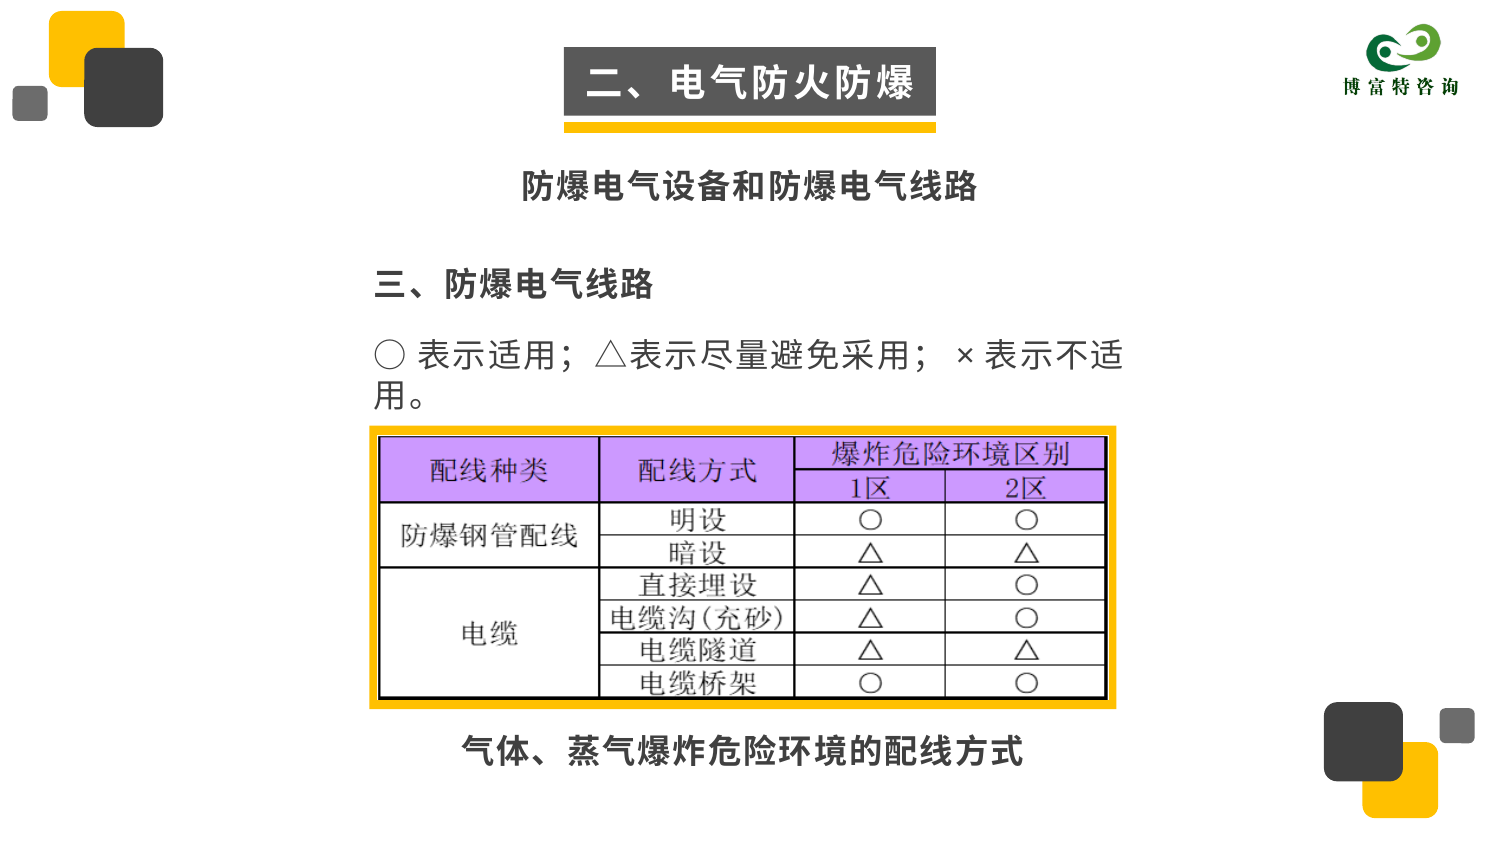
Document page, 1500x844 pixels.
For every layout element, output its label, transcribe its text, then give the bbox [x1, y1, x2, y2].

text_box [563, 46, 936, 128]
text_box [359, 255, 1141, 779]
text_box 防爆电气设备和防爆电气线路 [450, 158, 1050, 213]
picture [1329, 23, 1477, 98]
